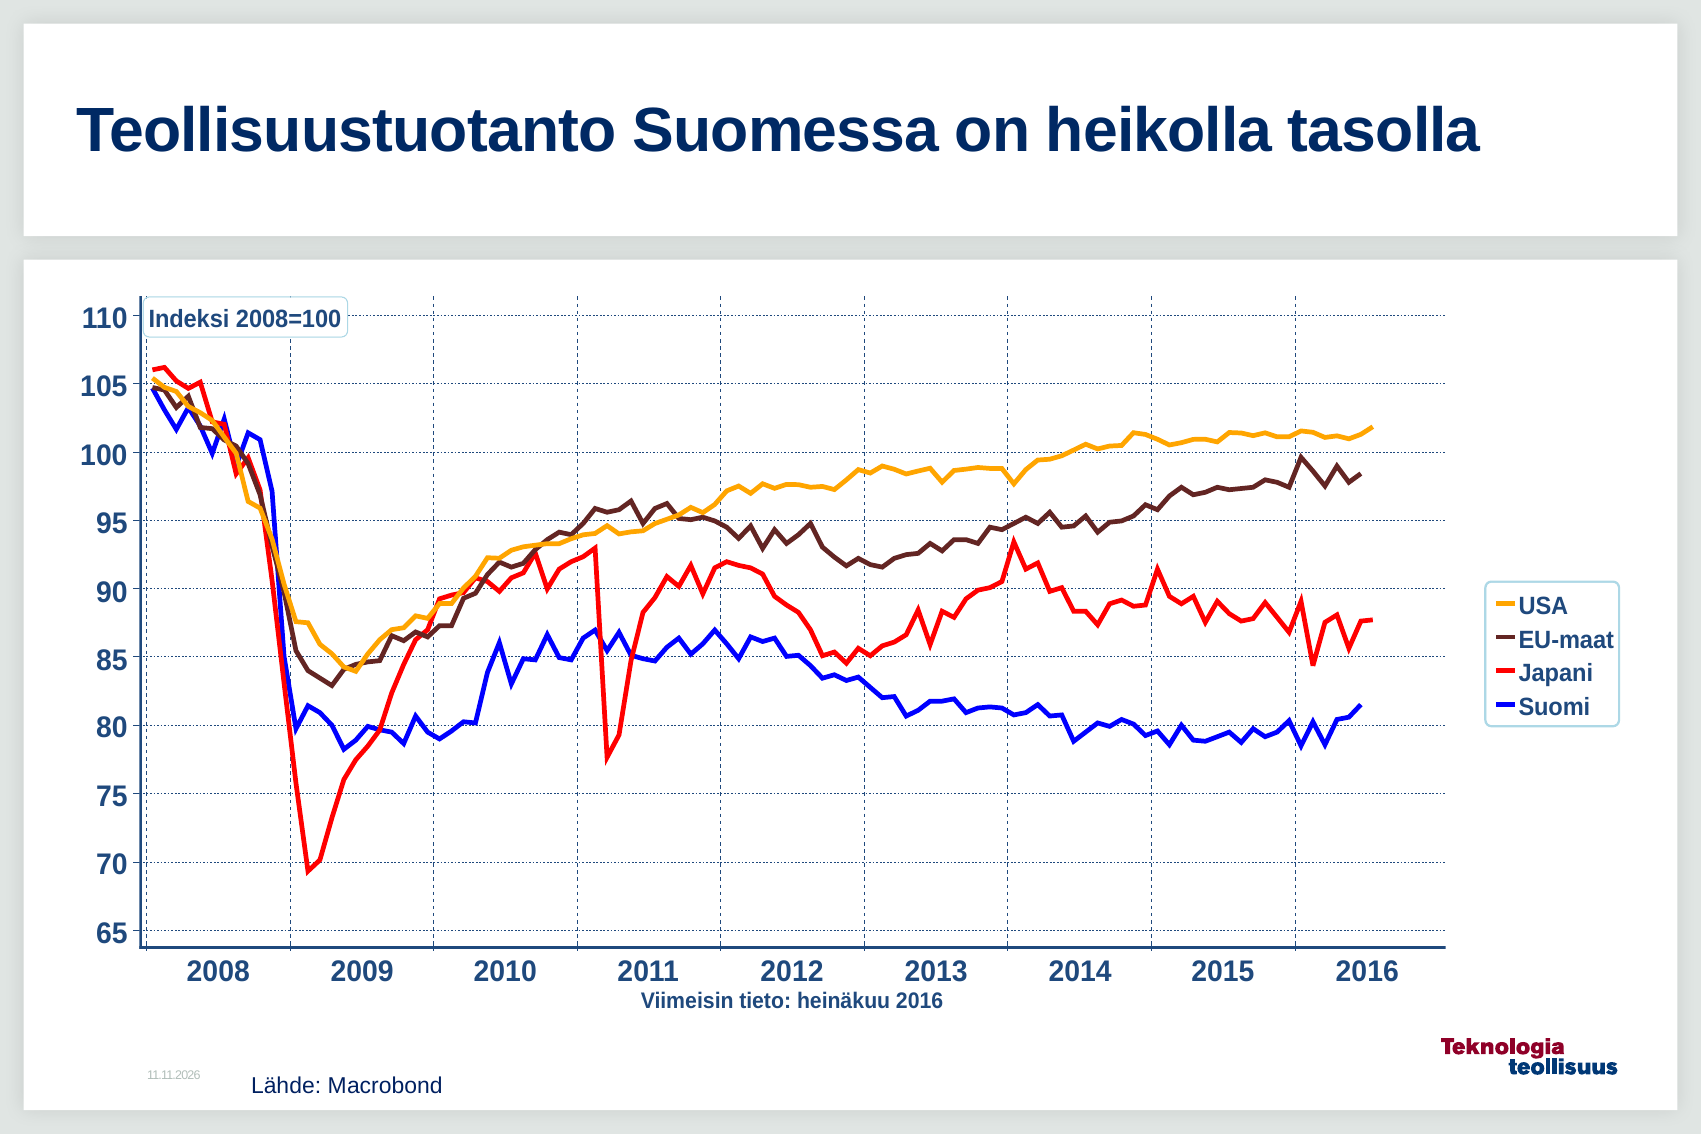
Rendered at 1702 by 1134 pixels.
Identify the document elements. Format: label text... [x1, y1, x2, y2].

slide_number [141, 1063, 355, 1087]
title Teollisuustuotanto Suomessa on heikolla tasolla [70, 47, 1654, 213]
text_box Lähde: Macrobond [236, 1062, 1030, 1106]
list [70, 286, 1630, 1028]
